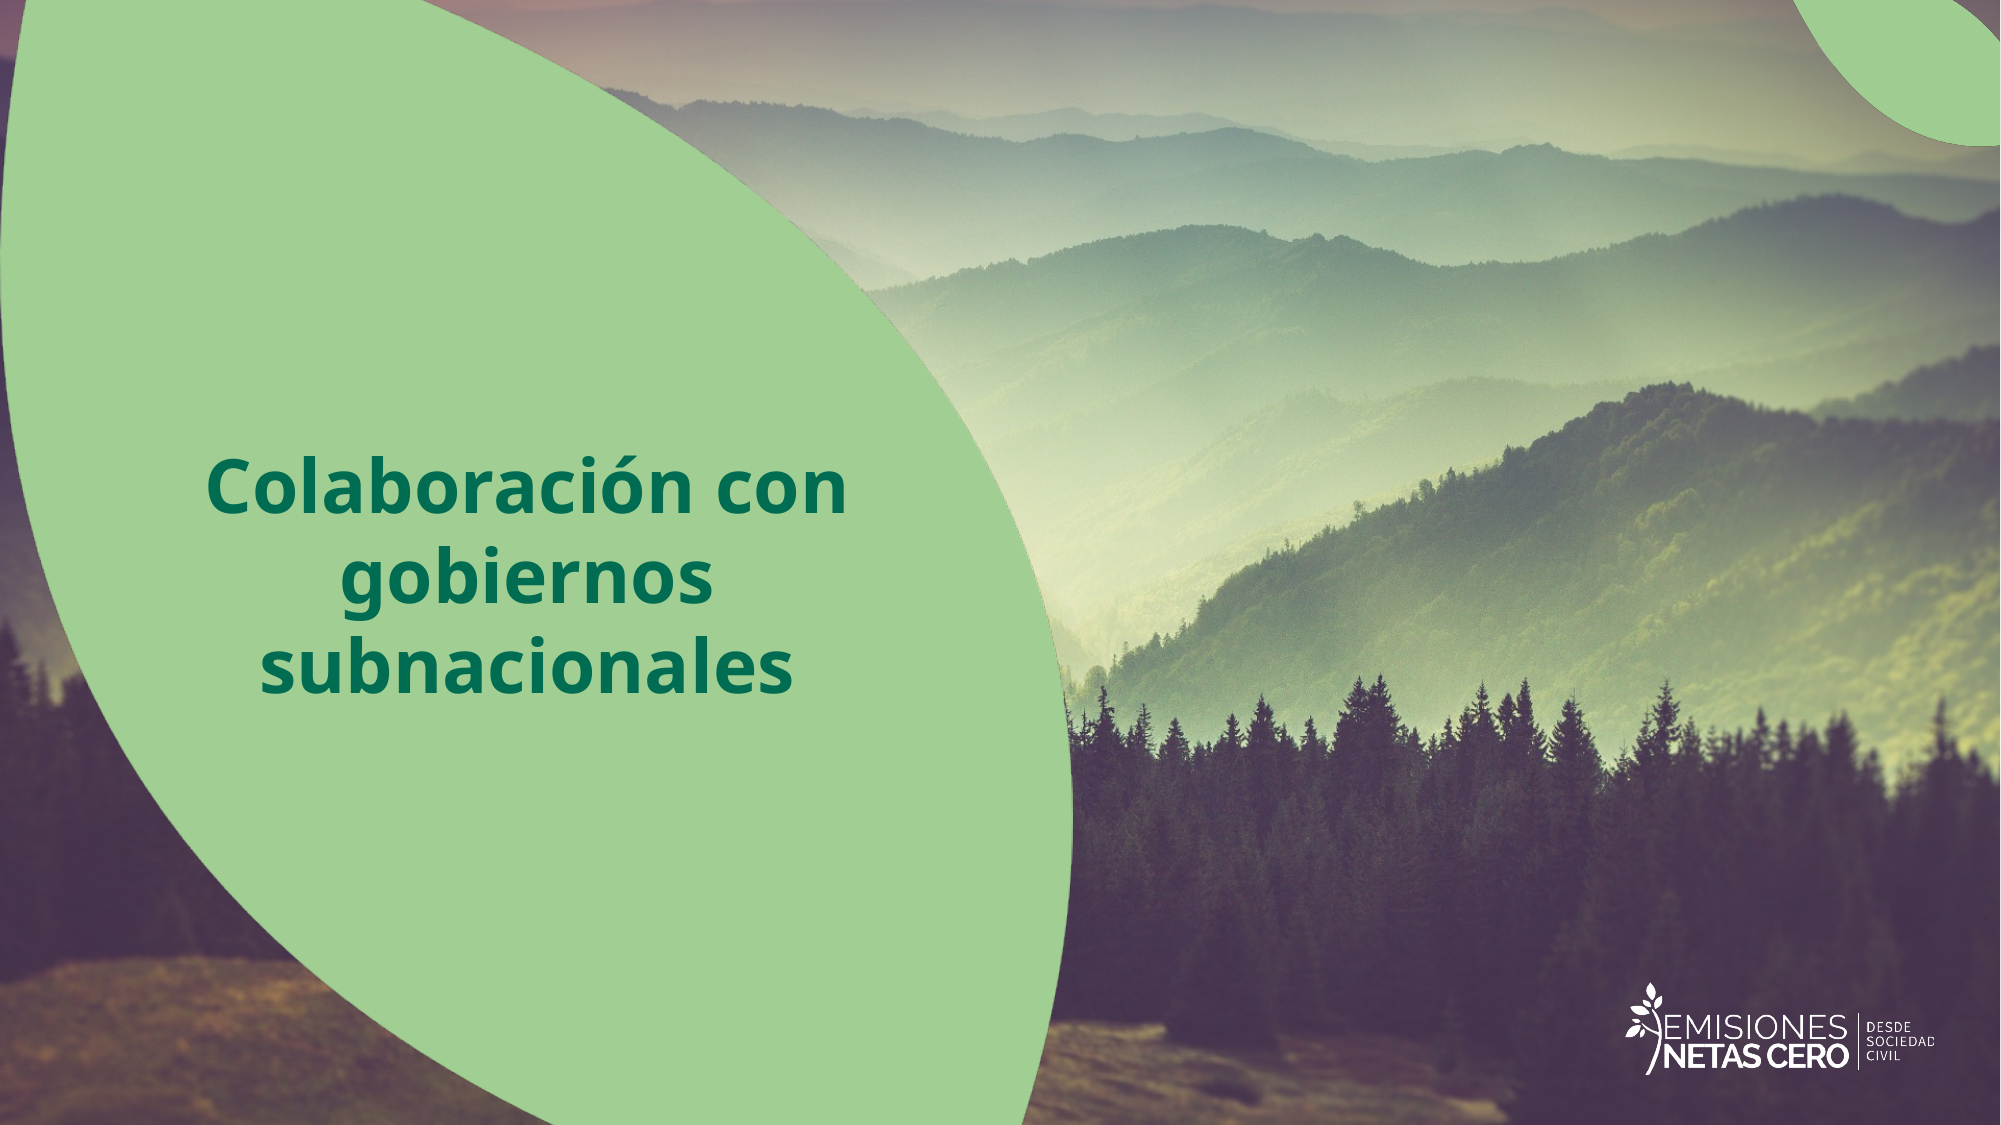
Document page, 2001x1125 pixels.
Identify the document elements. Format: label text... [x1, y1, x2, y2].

picture [0, 0, 2001, 1125]
list Colaboración con gobiernos subnacionales [143, 383, 911, 764]
